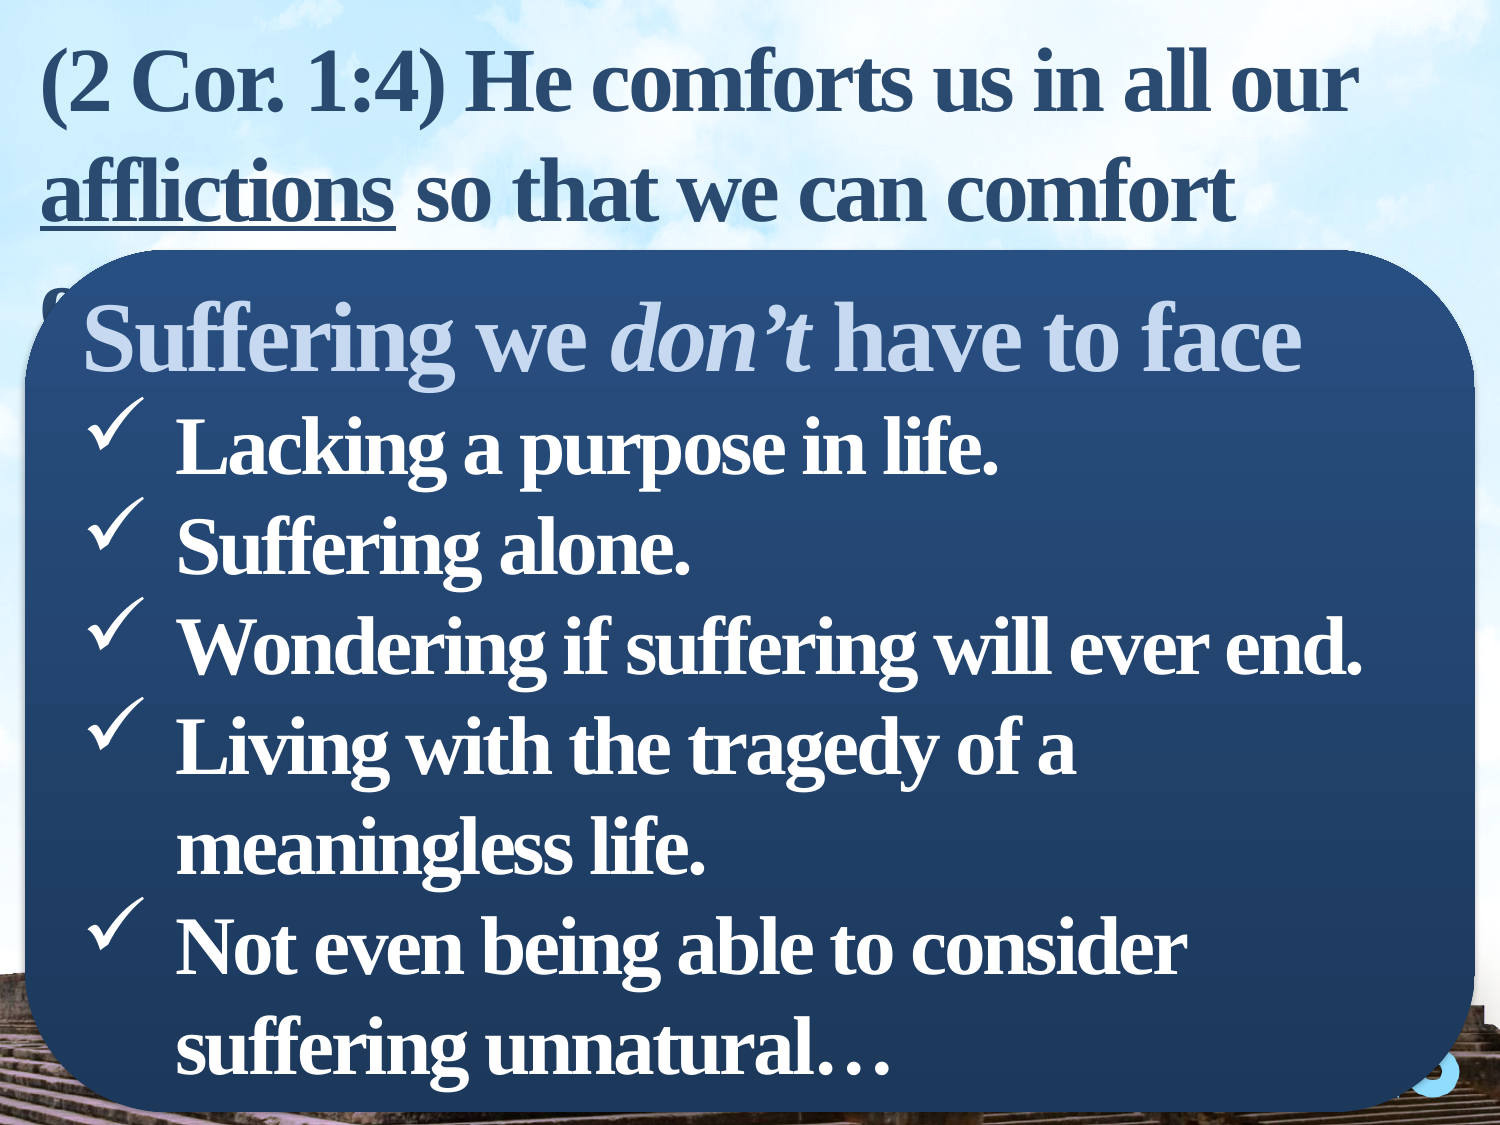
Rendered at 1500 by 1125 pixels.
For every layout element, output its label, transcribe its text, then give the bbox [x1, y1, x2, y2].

text_box (2 Cor. 1:4) He comforts us in all our afflictions so that we can comfort others. When they are in any affliction, we will be able to give them the same comfort God has given us. [61, 49, 1442, 296]
picture [0, 0, 1500, 1125]
text_box C.S. Lewis (Christian Oxford professor, apologist, and author) C.S. Lewis, The Four Loves (New York: Harcourt Brace and Co., 1991), 121. [57, 45, 1445, 298]
text_box Suffering we don’t have to face Lacking a purpose in life. Suffering alone. Wondering if suffering will ever end. Living with the tragedy of a meaningless life. Not even being able to consider suffering unnatural… [22, 247, 1478, 1115]
